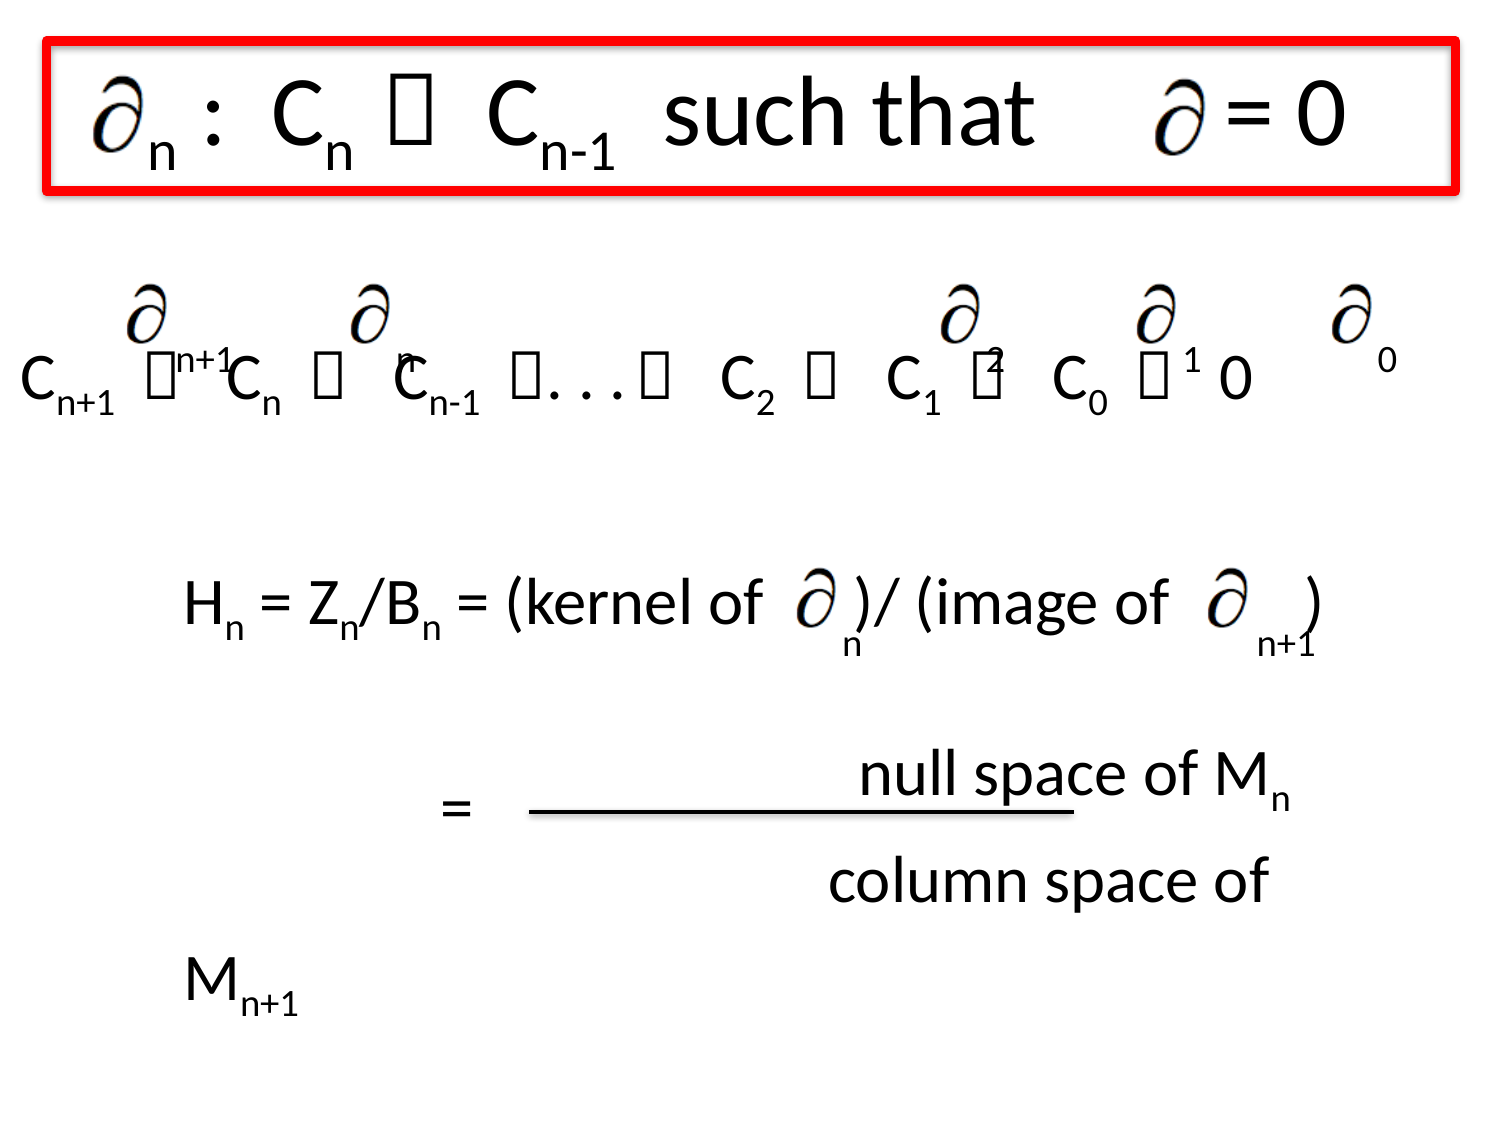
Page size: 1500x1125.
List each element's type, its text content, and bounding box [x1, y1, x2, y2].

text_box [1316, 254, 1415, 362]
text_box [111, 254, 255, 362]
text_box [73, 37, 1472, 178]
text_box [46, 40, 1456, 192]
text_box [168, 549, 1412, 1125]
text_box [1121, 254, 1219, 362]
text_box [1192, 538, 1336, 646]
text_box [334, 254, 434, 362]
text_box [781, 538, 880, 646]
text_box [924, 254, 1023, 362]
text_box Cn+1  Cn  Cn-1 . . .  C2  C1  C0  0 [5, 325, 1500, 431]
